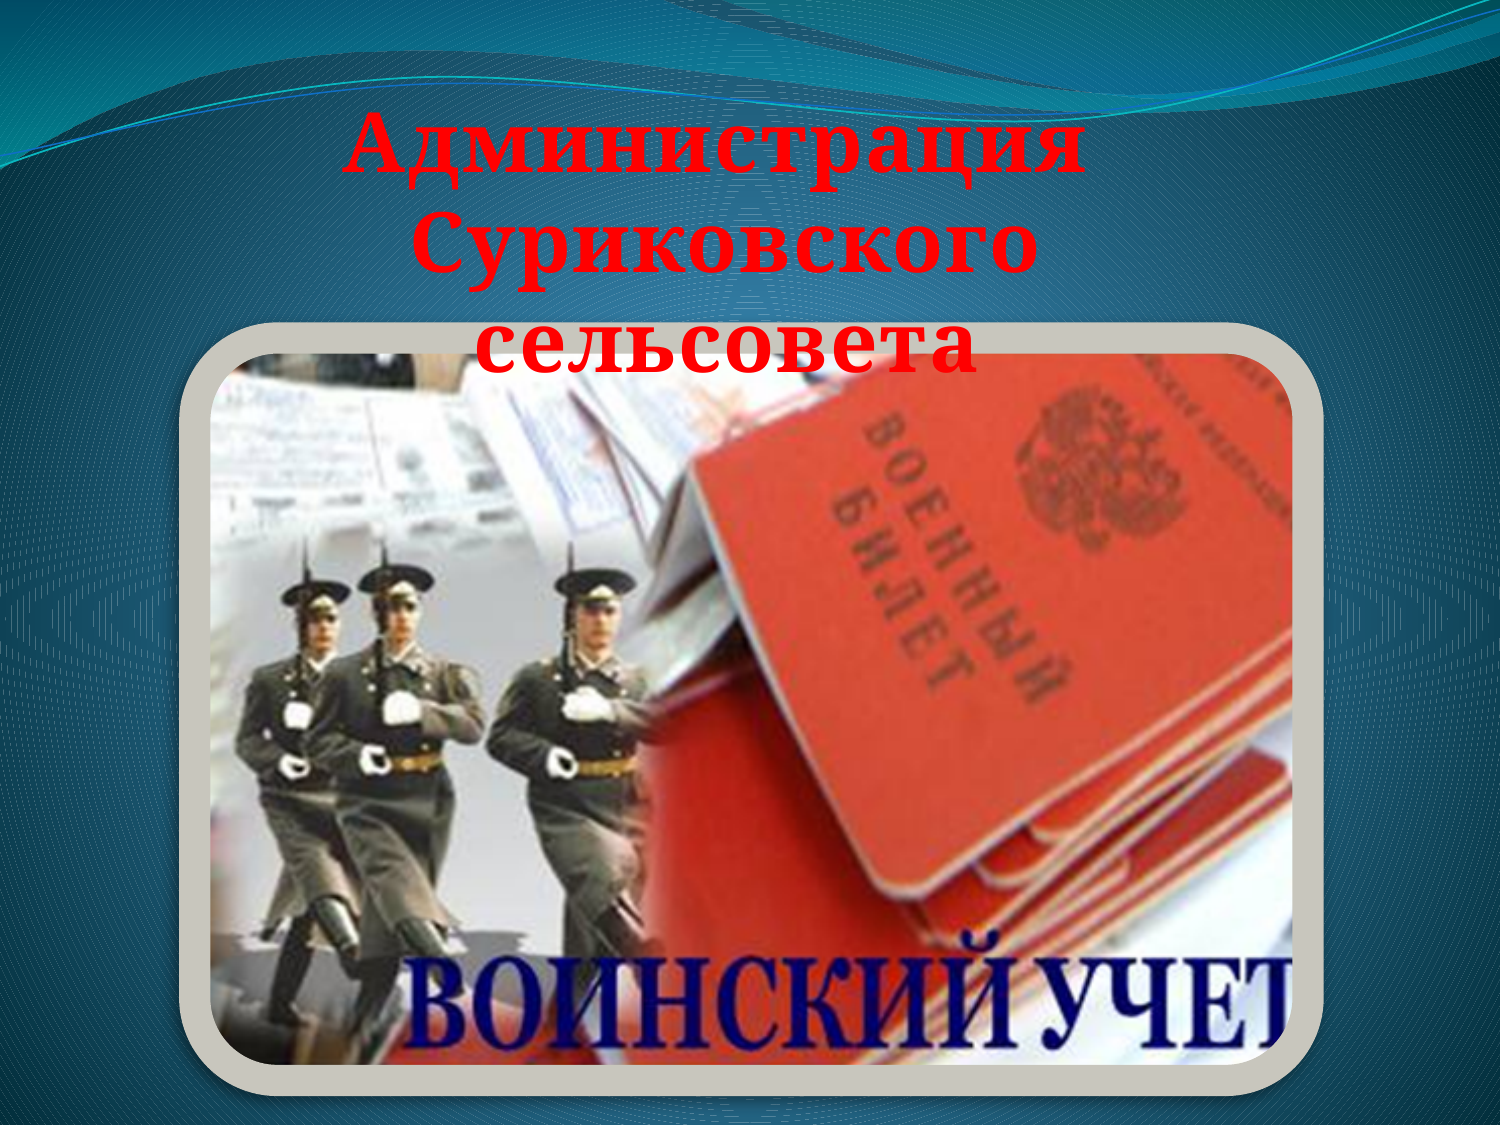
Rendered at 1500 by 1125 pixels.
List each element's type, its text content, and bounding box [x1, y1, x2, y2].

picture [194, 337, 1309, 1081]
text_box Администрация Суриковского сельсовета [152, 82, 1301, 397]
